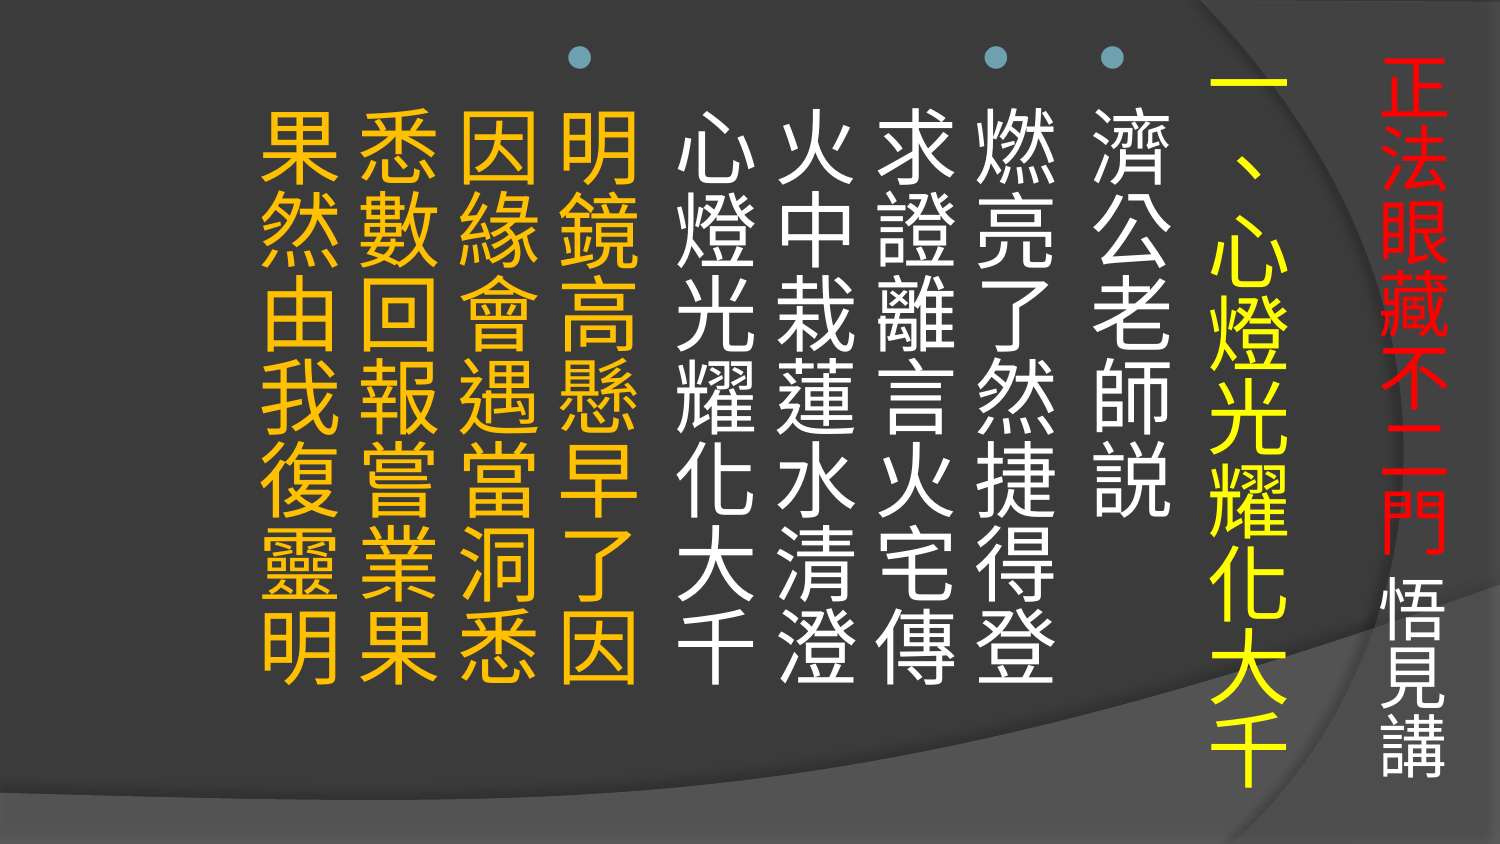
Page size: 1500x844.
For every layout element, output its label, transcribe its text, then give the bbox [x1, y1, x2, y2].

list 一、心燈光耀化大千 濟公老師説 燃亮了然捷得登 求證離言火宅傳 火中栽蓮水清澄 心燈光耀化大千 明鏡高懸早了因 因緣會遇當洞悉 悉數回報嘗業果 果然由我復靈明 [29, 21, 1353, 825]
title 正法眼藏不二門 悟見講 [1352, 20, 1473, 812]
